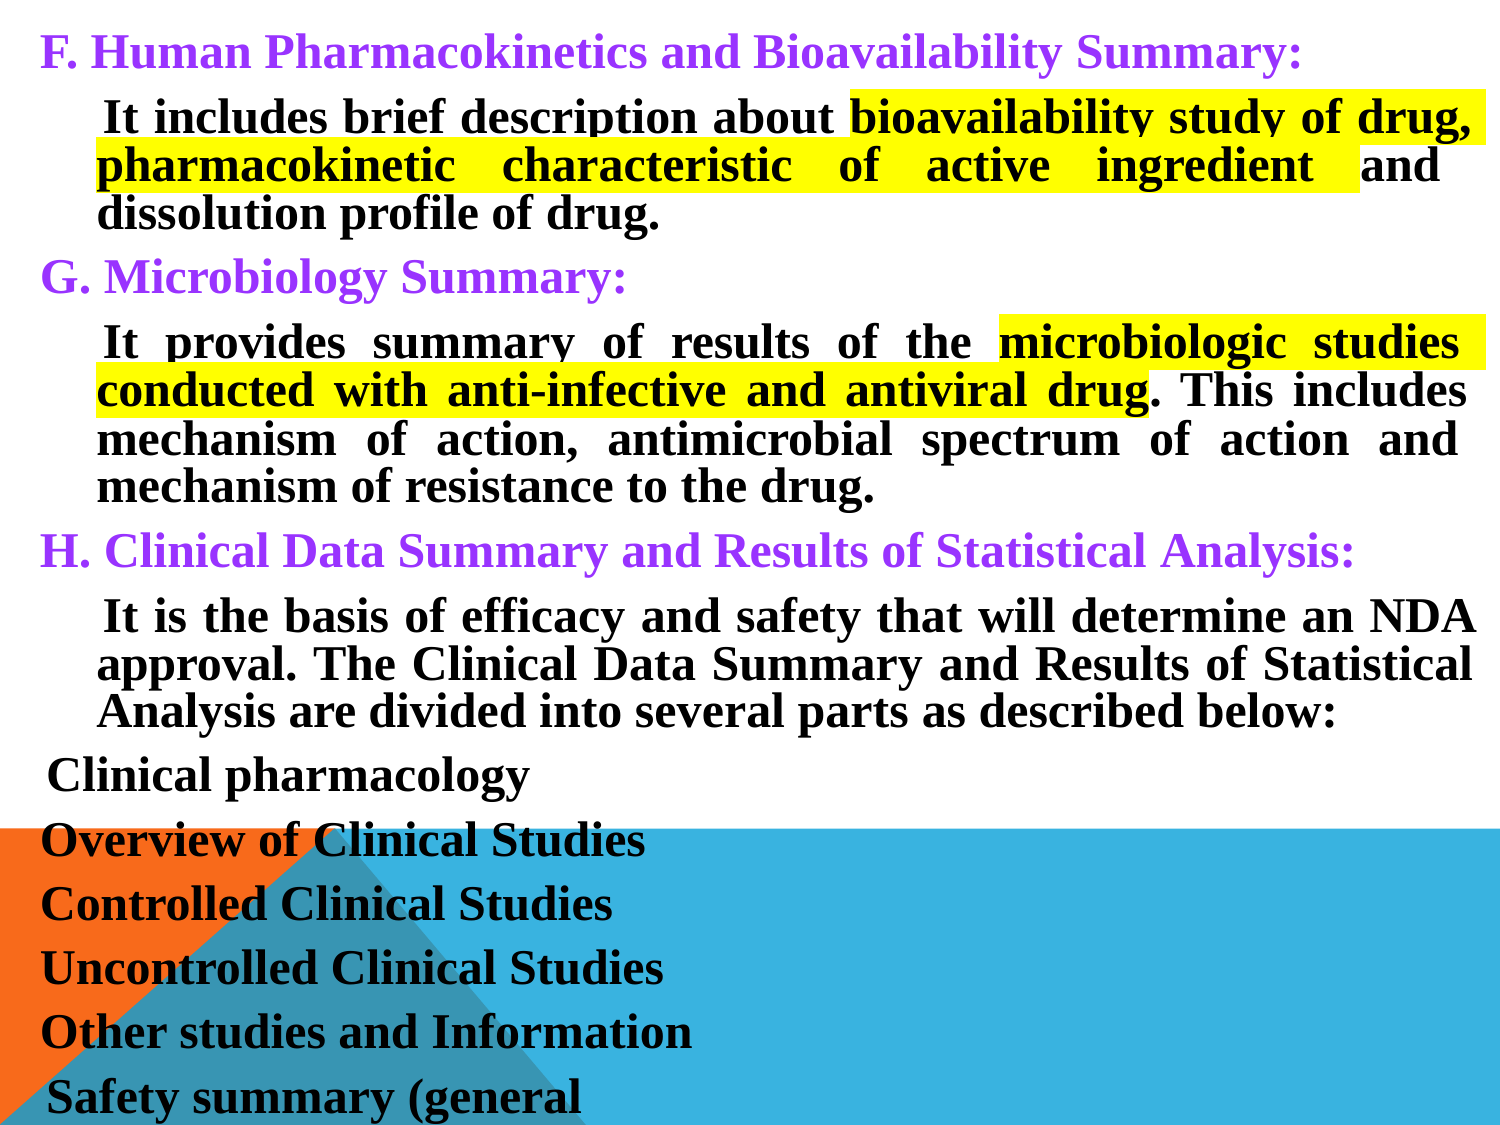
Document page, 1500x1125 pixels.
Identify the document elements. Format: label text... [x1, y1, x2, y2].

text_box Human Pharmacokinetics and Bioavailability Summary: It includes brief description about bioavailability study of drug, pharmacokinetic characteristic of active ingredient and dissolution profile of drug. Microbiology Summary: It provides summary of results of the microbiologic studies conducted with anti-infective and antiviral drug. This includes mechanism of action, antimicrobial spectrum of action and mechanism of resistance to the drug. Clinical Data Summary and Results of Statistical Analysis: It is the basis of efficacy and safety that will determine an NDA approval. The Clinical Data Summary and Results of Statistical Analysis are divided into several parts as described below: Clinical pharmacology Overview of Clinical Studies Controlled Clinical Studies Uncontrolled Clinical Studies Other studies and Information Safety summary (general Safety Conclusions). [37, 11, 1490, 1125]
